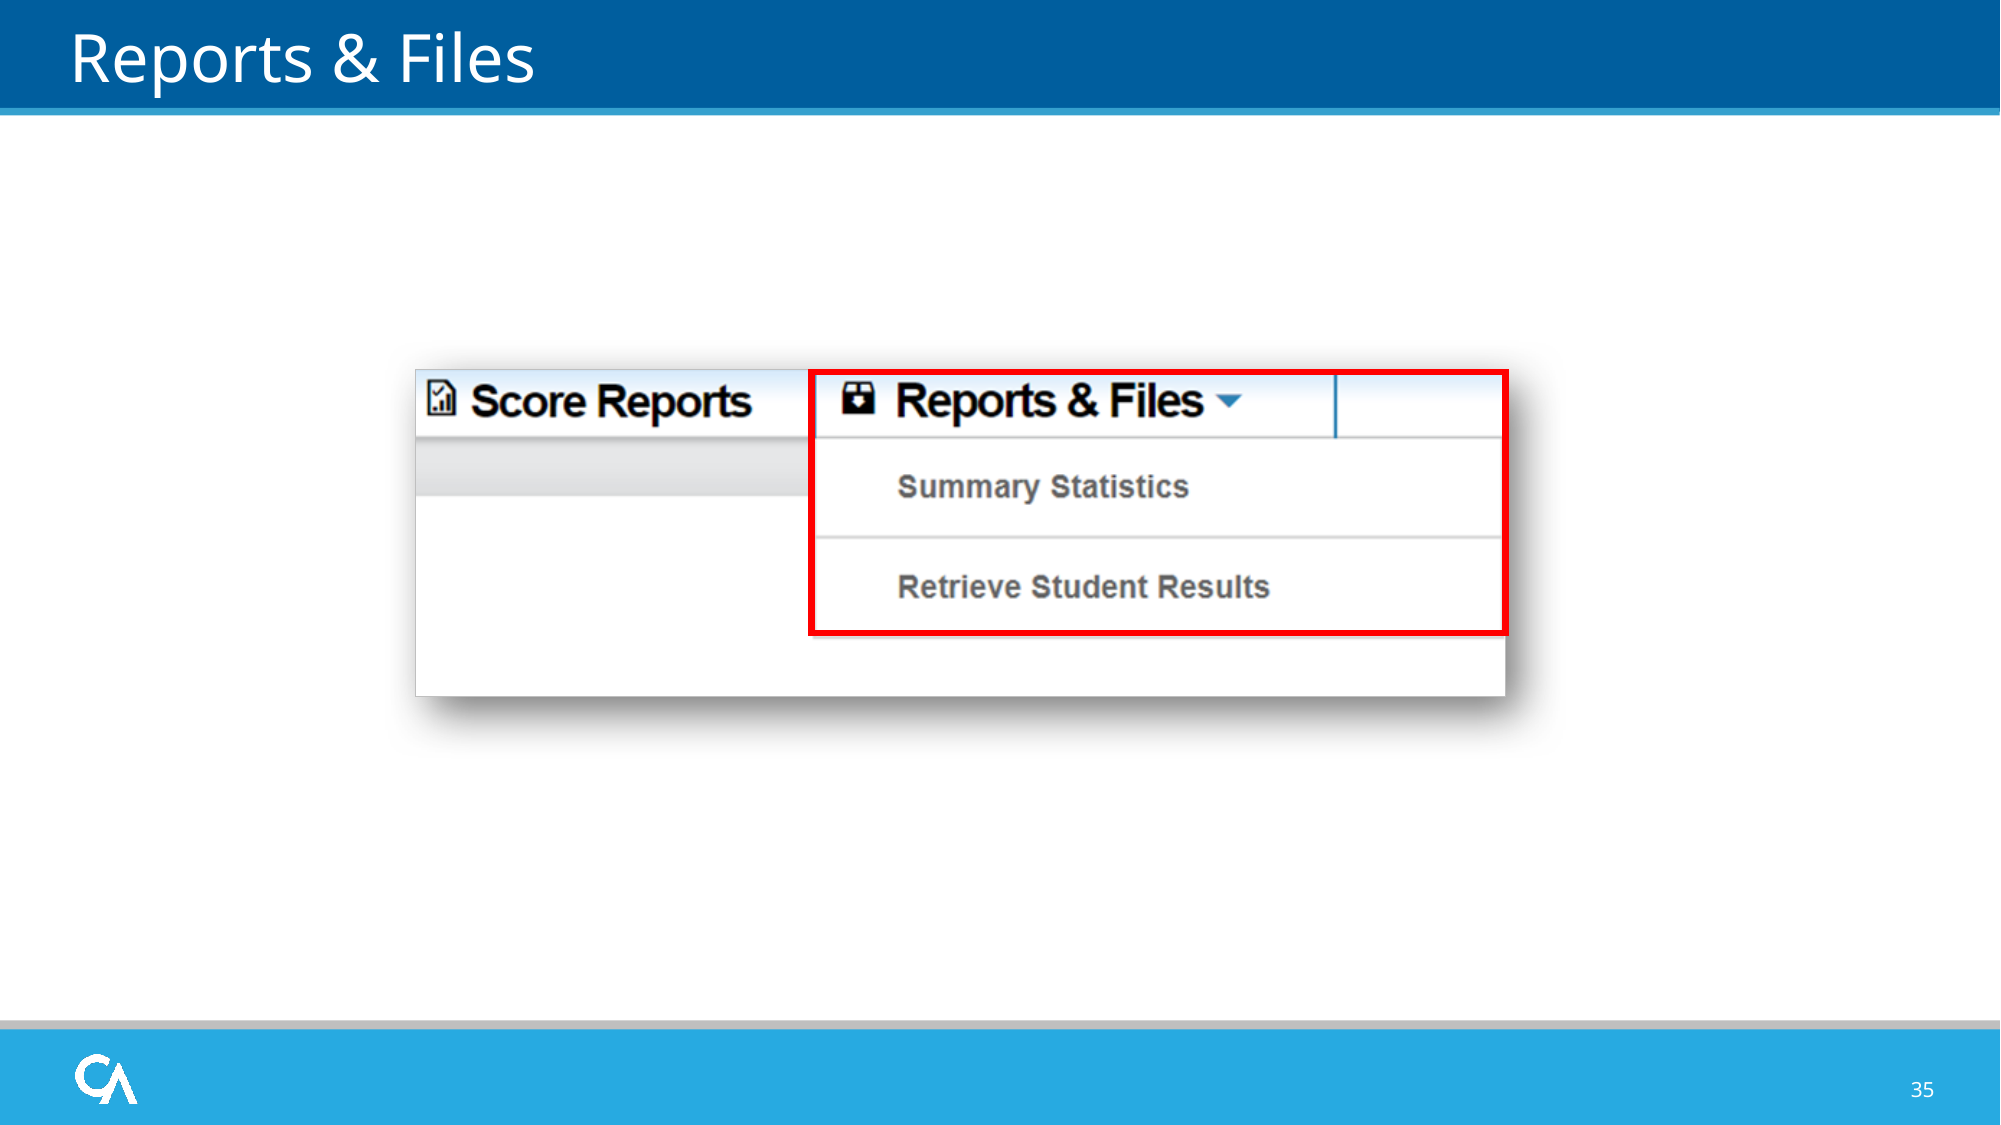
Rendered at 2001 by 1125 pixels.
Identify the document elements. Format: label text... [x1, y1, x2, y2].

slide_number 35 [1877, 1067, 1950, 1115]
picture [75, 1054, 138, 1104]
title Reports & Files [69, 10, 1878, 96]
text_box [415, 369, 1506, 697]
